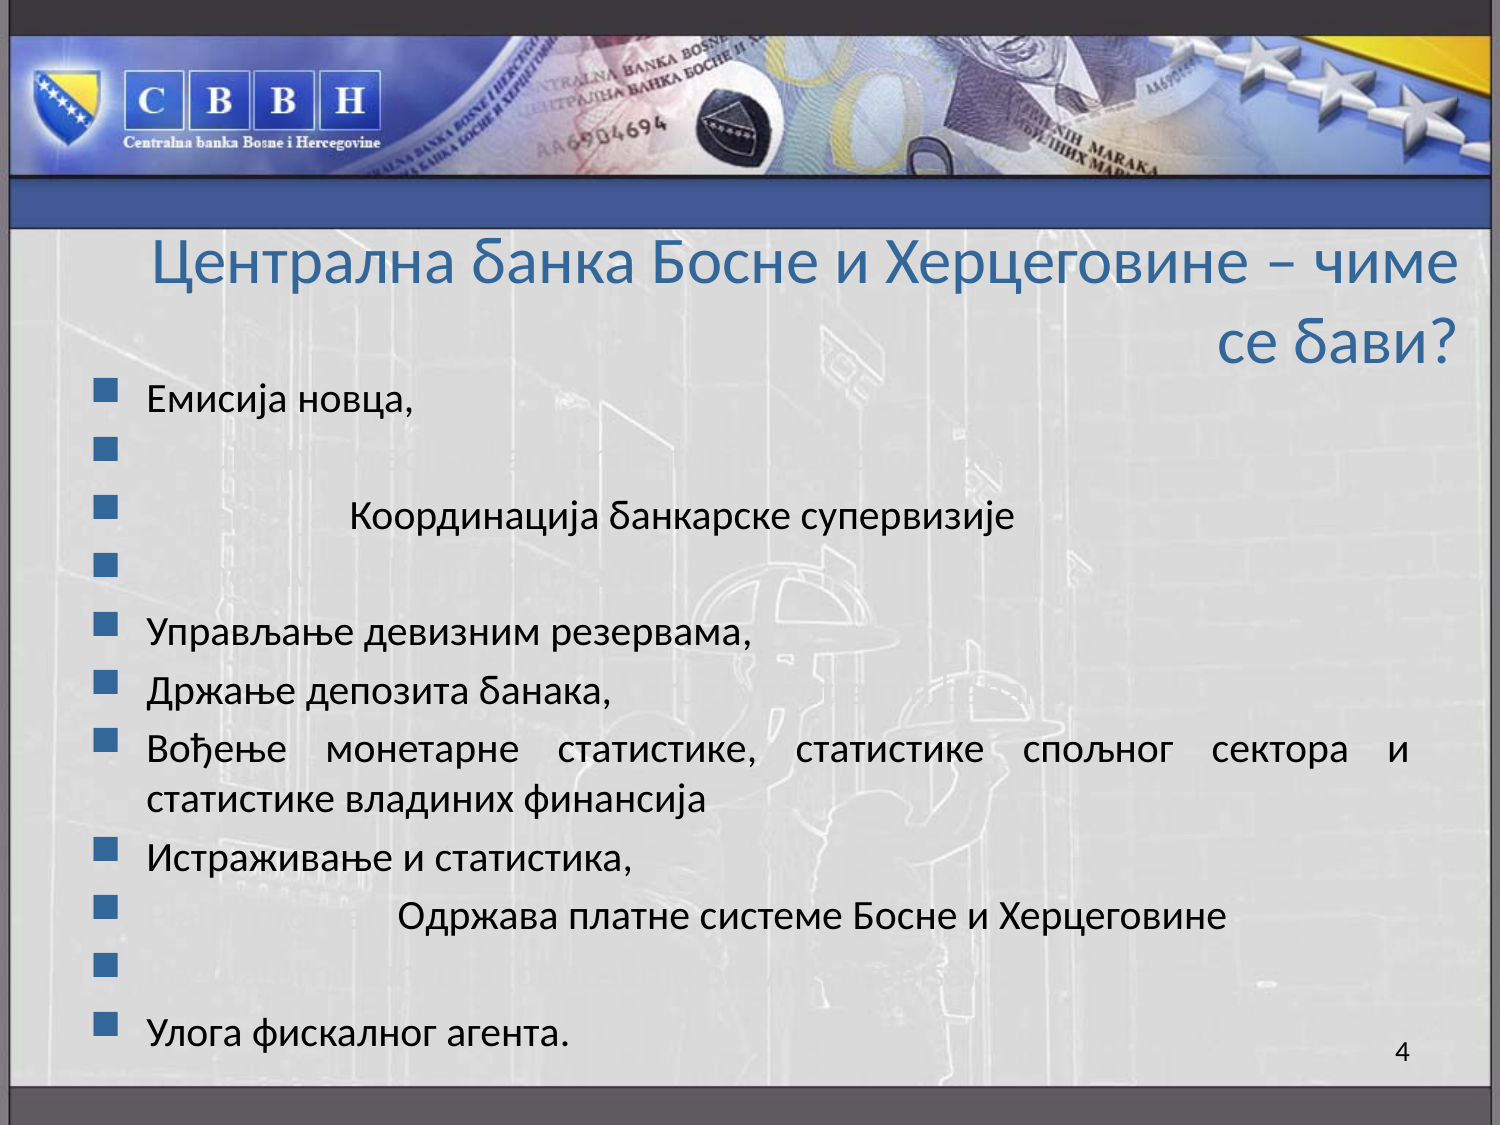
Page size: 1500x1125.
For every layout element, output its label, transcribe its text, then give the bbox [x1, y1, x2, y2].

picture [0, 0, 1500, 1125]
slide_number 4 [1074, 1024, 1426, 1103]
list Eмисија новца, Regulisanje kredita, kamatnih stopa i deviznog kursa, Supervizija, Координација банкарске супервизије Zajmodavac u krajnjoj instanci, Управљање девизним резервама, Држање депозита банака, i drugih centralnih banaka, Вођење монетарне статистике, статистике спољног сектора и статистике владиних финансија Истраживање и статистика, Platni promet, Oдржава платне системе Босне и Херцеговине Regulatorna funkcija (donošenje pravnih propisa) i Улога фискалног агента. [74, 363, 1426, 1067]
title Централна банка Босне и Херцеговине – чиме се бави? [74, 243, 1476, 351]
